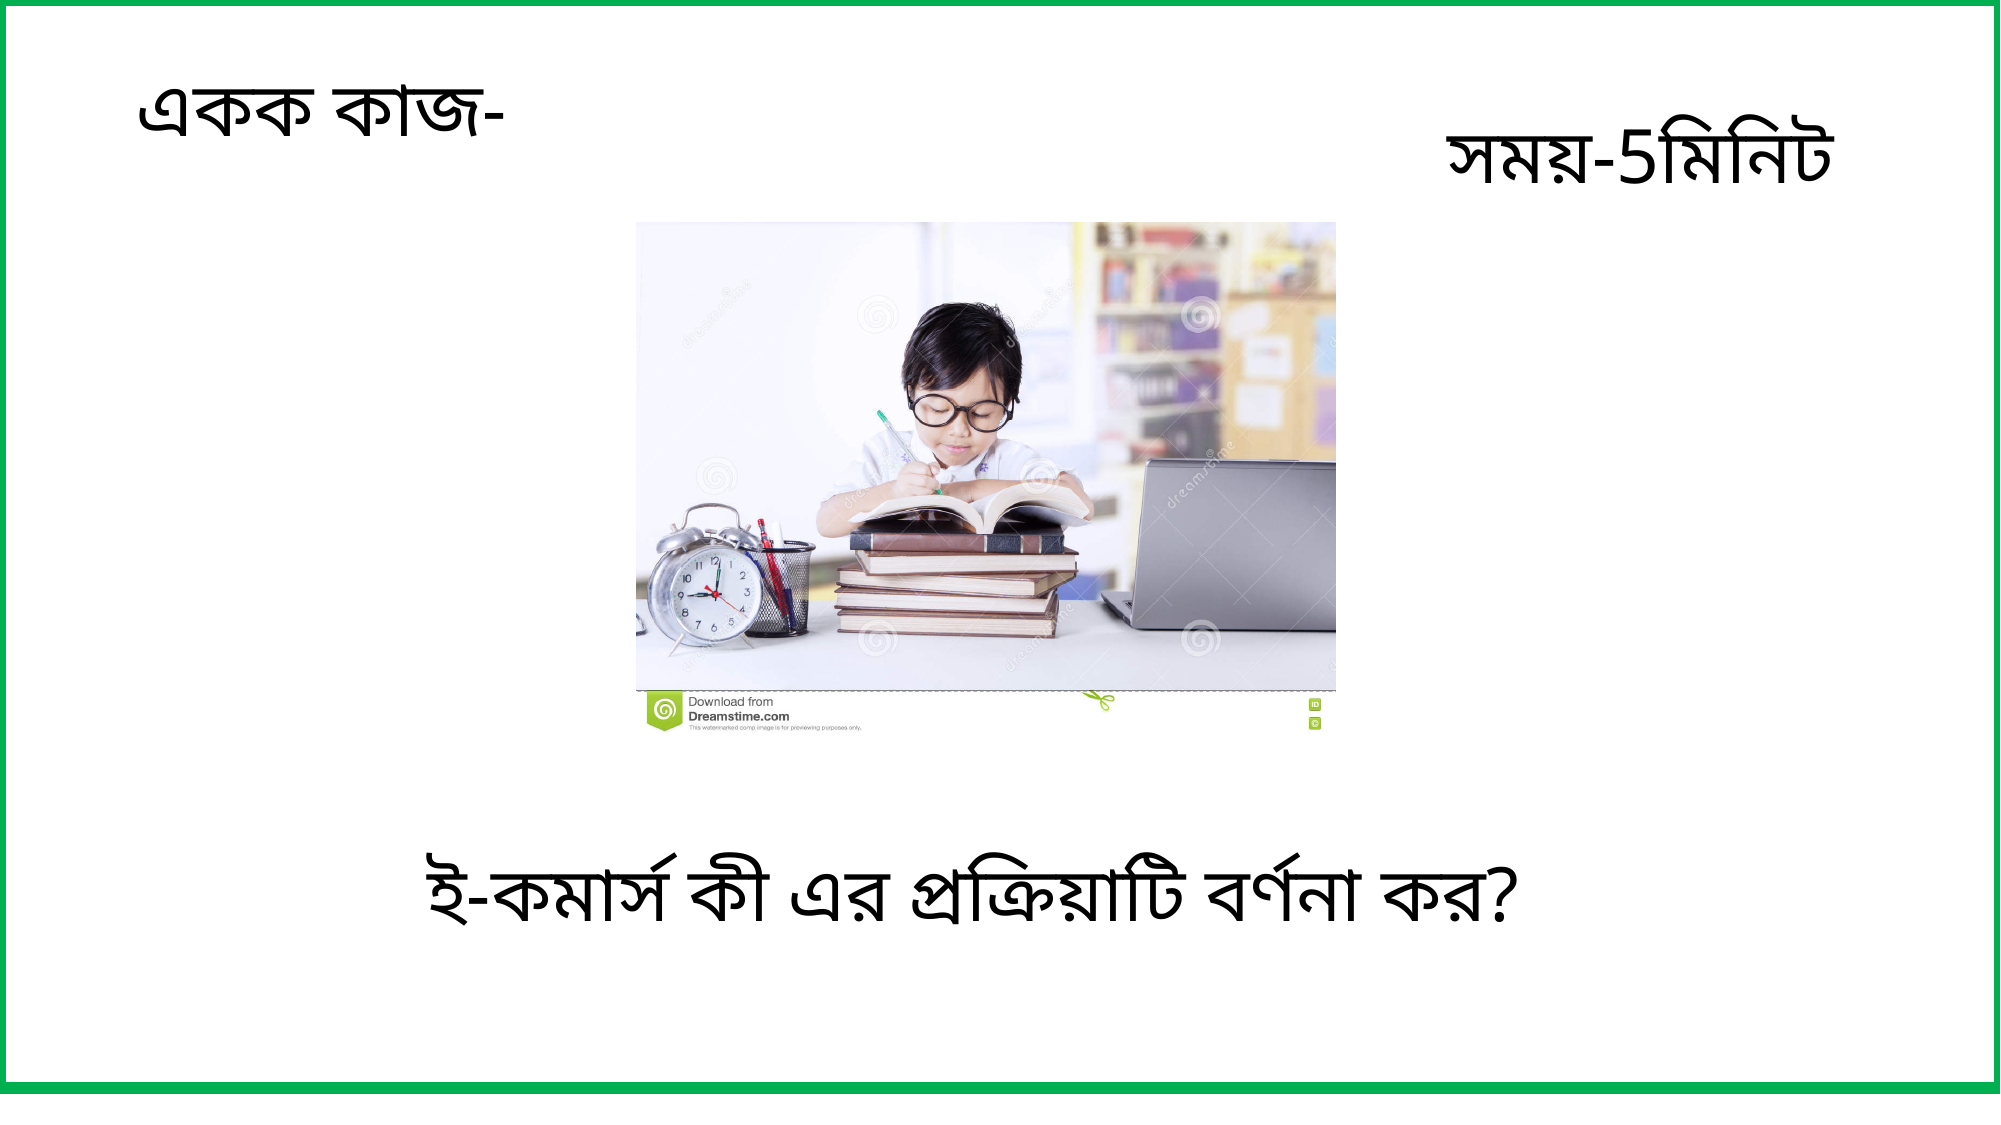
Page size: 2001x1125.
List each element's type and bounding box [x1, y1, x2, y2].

picture [636, 222, 1337, 738]
text_box [0, 0, 2000, 1090]
